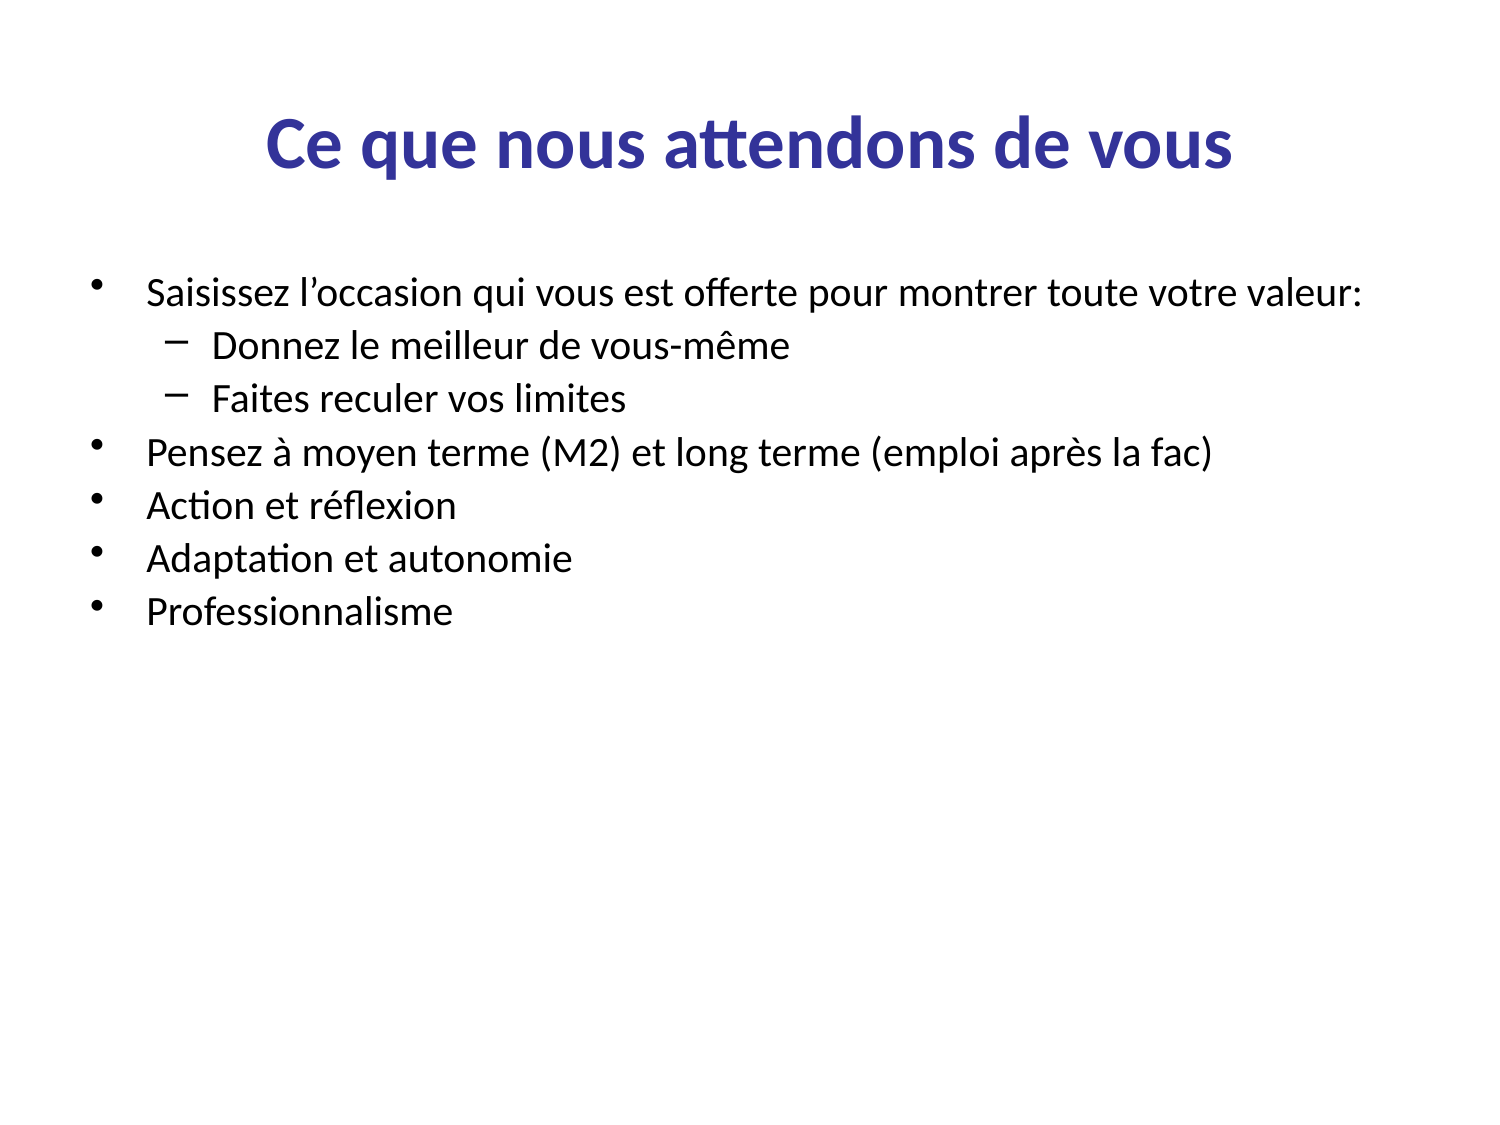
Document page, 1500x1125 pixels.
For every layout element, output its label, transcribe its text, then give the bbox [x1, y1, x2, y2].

list Saisissez l’occasion qui vous est offerte pour montrer toute votre valeur: Donnez le meilleur de vous-même Faites reculer vos limites Pensez à moyen terme (M2) et long terme (emploi après la fac) Action et réflexion Adaptation et autonomie Professionnalisme [75, 262, 1425, 681]
title Ce que nous attendons de vous [75, 45, 1425, 233]
